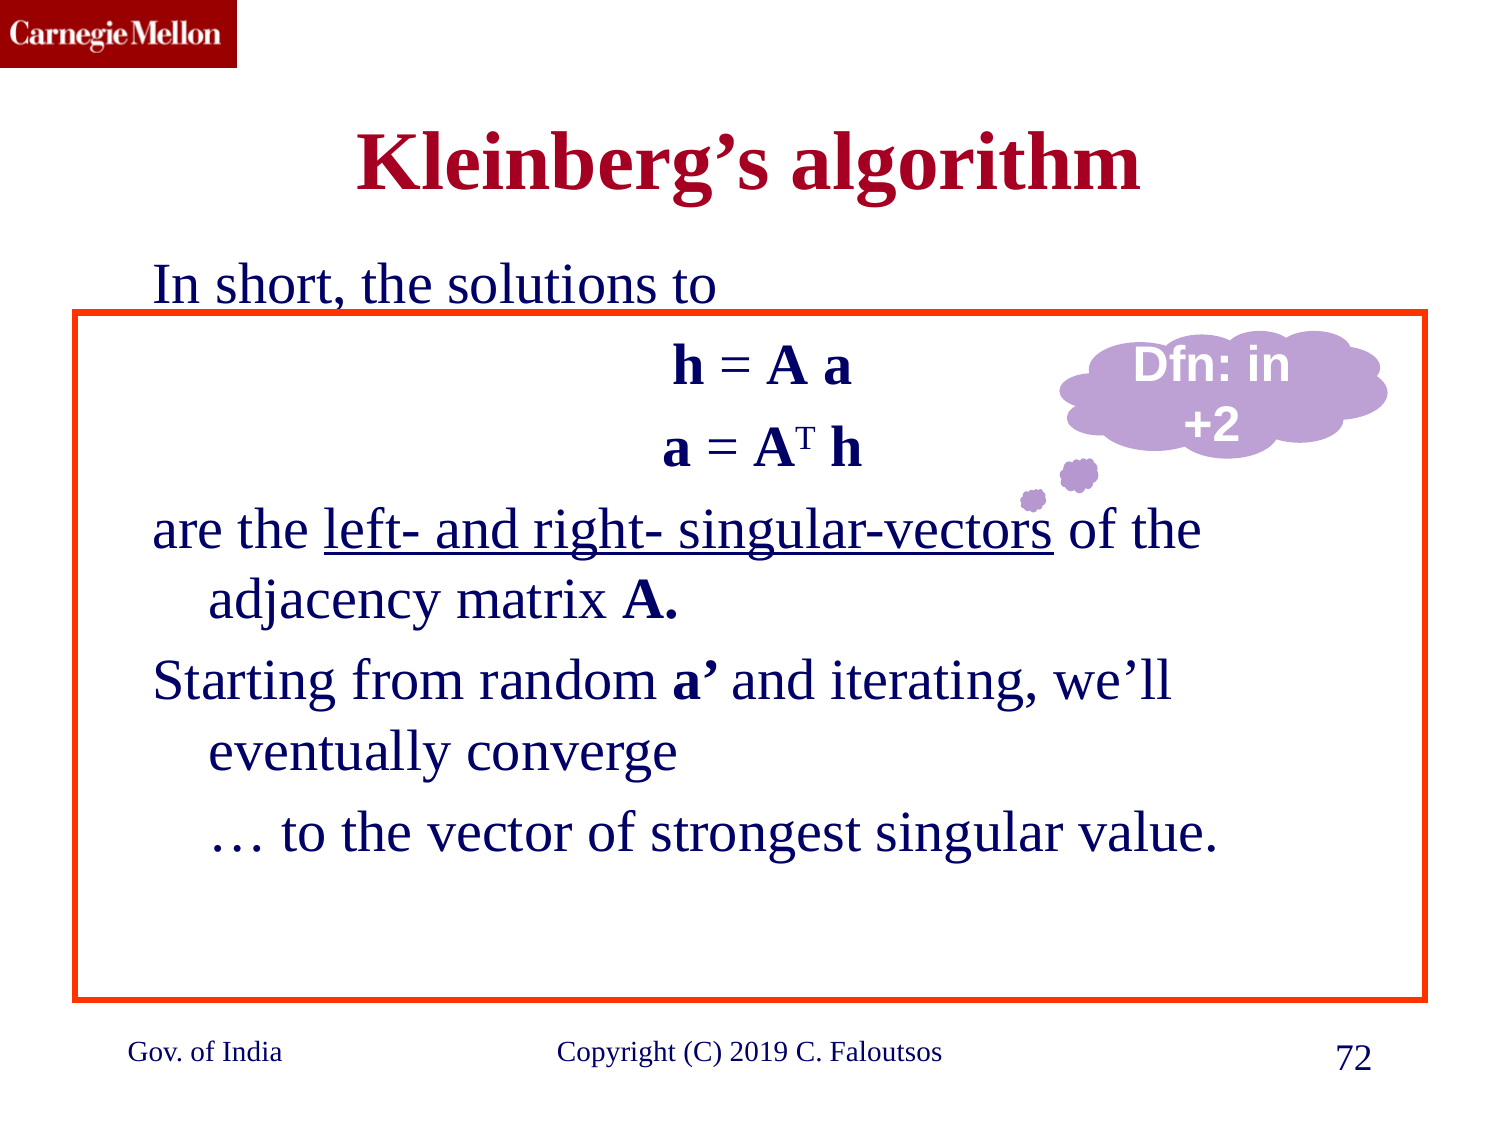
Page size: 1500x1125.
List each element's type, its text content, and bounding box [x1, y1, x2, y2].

title Kleinberg’s algorithm [112, 99, 1388, 213]
slide_number Gov. of India [112, 1024, 426, 1101]
footer Copyright (C) 2019 C. Faloutsos [512, 1024, 988, 1101]
text_box [74, 312, 1425, 1000]
picture [0, 0, 237, 68]
text_box Dfn: in +2 [1059, 330, 1388, 459]
list In short, the solutions to h = A a a = AT h are the left- and right- singular-vectors of the adjacency matrix A. Starting from random a’ and iterating, we’ll eventually converge … to the vector of strongest singular value. [137, 237, 1388, 312]
text_box [1020, 489, 1047, 513]
text_box [1059, 458, 1099, 494]
slide_number 72 [1074, 1024, 1388, 1101]
